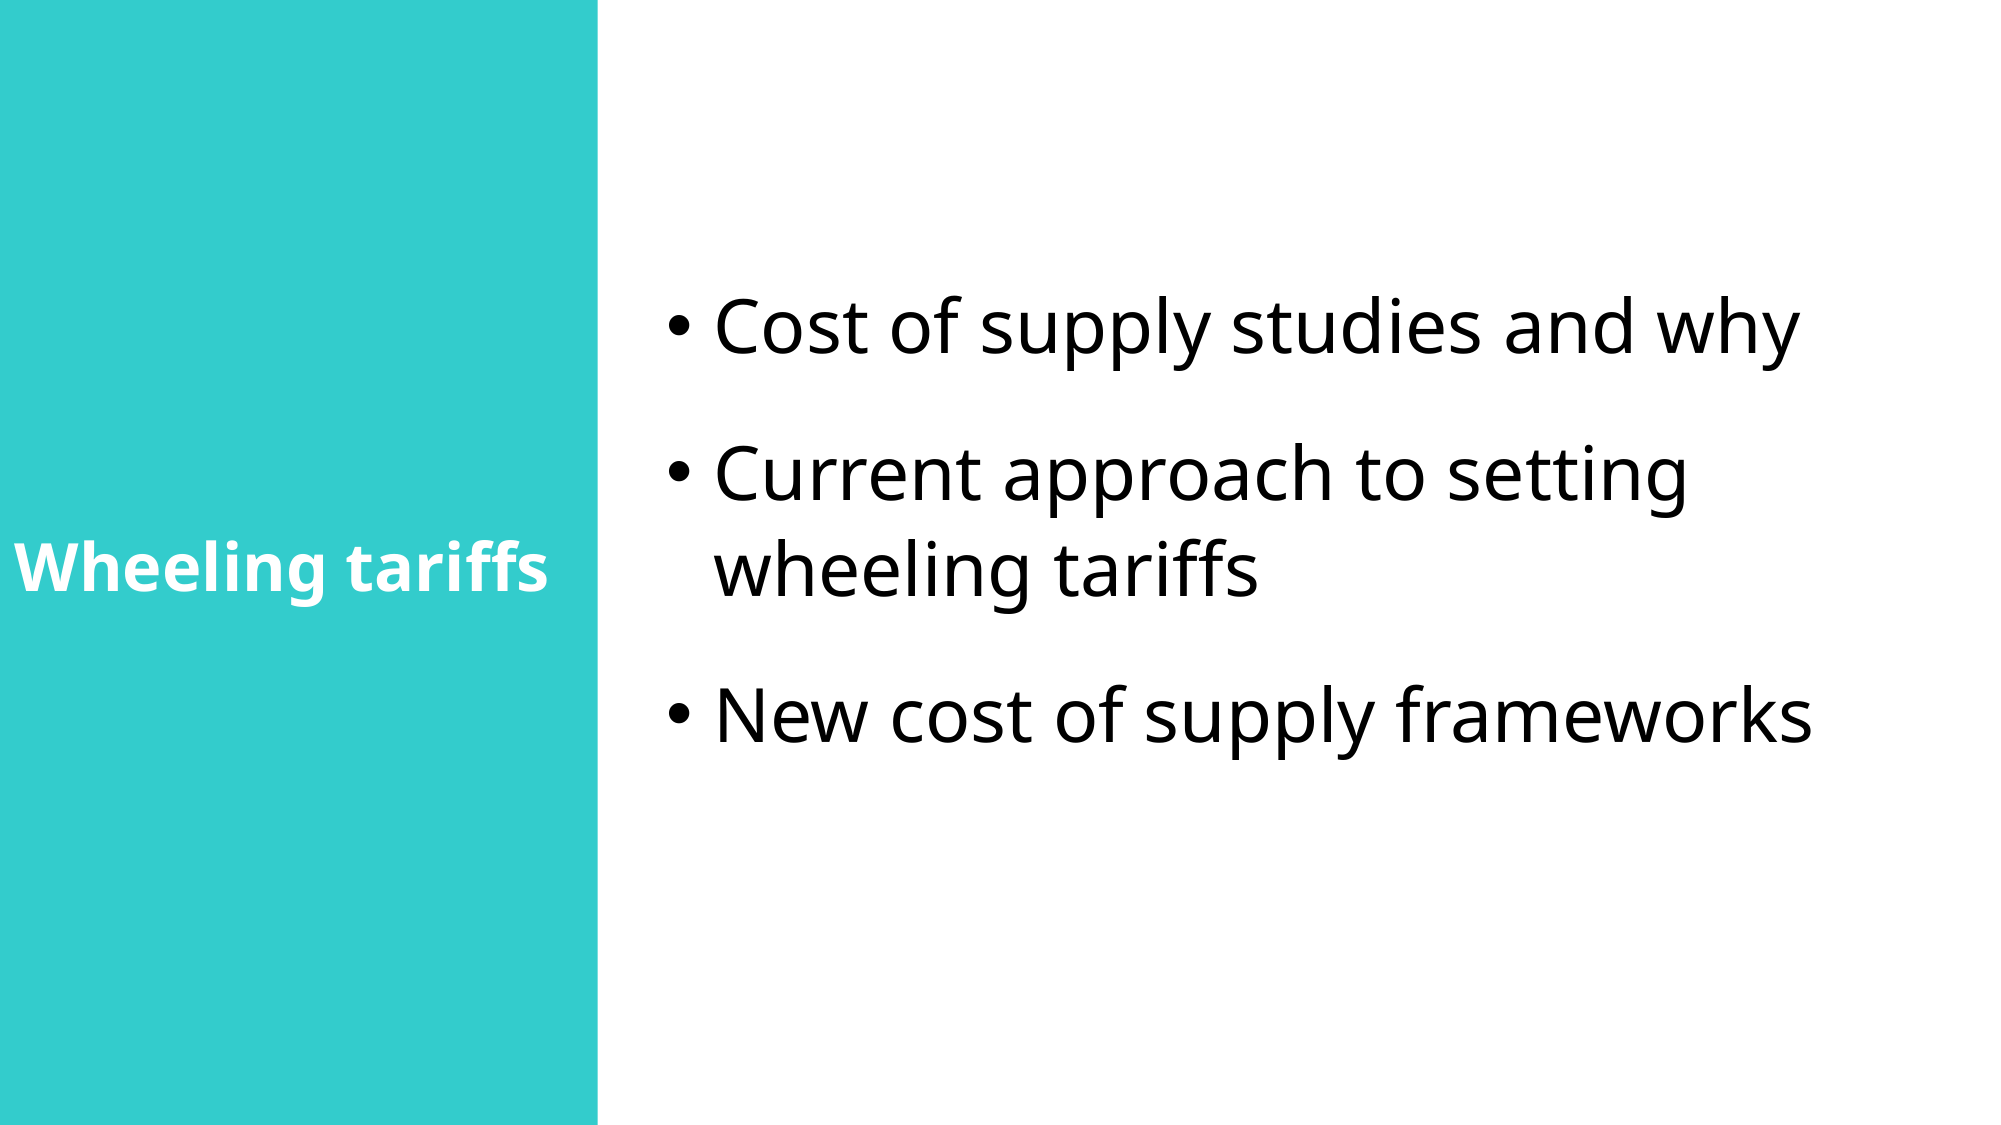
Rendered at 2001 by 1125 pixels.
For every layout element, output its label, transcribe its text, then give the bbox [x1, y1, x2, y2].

text_box Cost of supply studies and why Current approach to setting wheeling tariffs New cost of supply frameworks [651, 265, 1880, 766]
text_box Wheeling tariffs [0, 0, 598, 1125]
